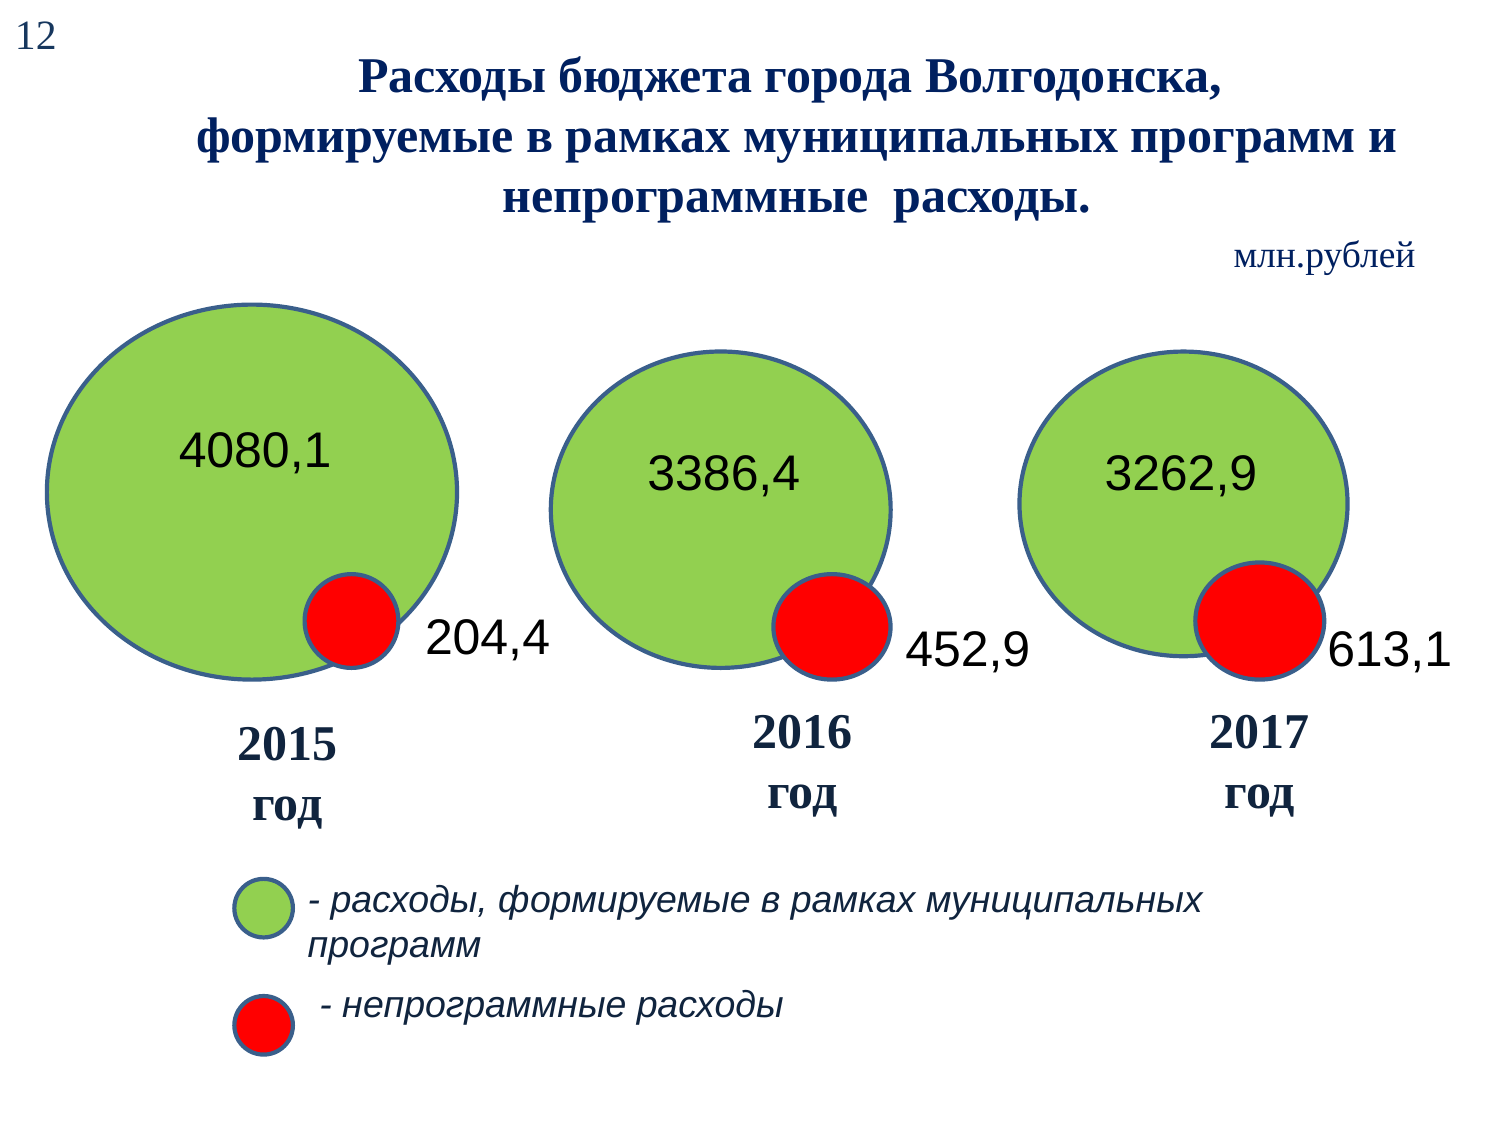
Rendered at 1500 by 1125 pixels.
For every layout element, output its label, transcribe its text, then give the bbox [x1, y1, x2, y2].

text_box [1017, 349, 1350, 659]
text_box 2015 год [187, 703, 387, 838]
text_box [548, 349, 893, 671]
text_box 2016 год [714, 691, 891, 827]
text_box [232, 993, 296, 1057]
text_box 4080,1 [163, 410, 375, 485]
text_box [771, 572, 890, 682]
text_box [1193, 560, 1326, 682]
text_box млн.рублей [1218, 222, 1454, 283]
text_box [302, 572, 401, 671]
text_box 204,4 [410, 597, 598, 673]
text_box Расходы бюджета города Волгодонска, формируемые в рамках муниципальных программ и непрограммные расходы. [140, 35, 1454, 230]
text_box 3386,4 [632, 433, 844, 509]
text_box - непрограммные расходы [304, 972, 1395, 1033]
text_box 12 [0, 0, 82, 65]
text_box - расходы, формируемые в рамках муниципальных программ [292, 867, 1383, 972]
text_box 613,1 [1312, 609, 1470, 685]
text_box [232, 876, 292, 940]
text_box [44, 302, 460, 682]
text_box 3262,9 [1089, 433, 1301, 509]
text_box 452,9 [890, 609, 1048, 685]
text_box 2017 год [1160, 691, 1360, 827]
